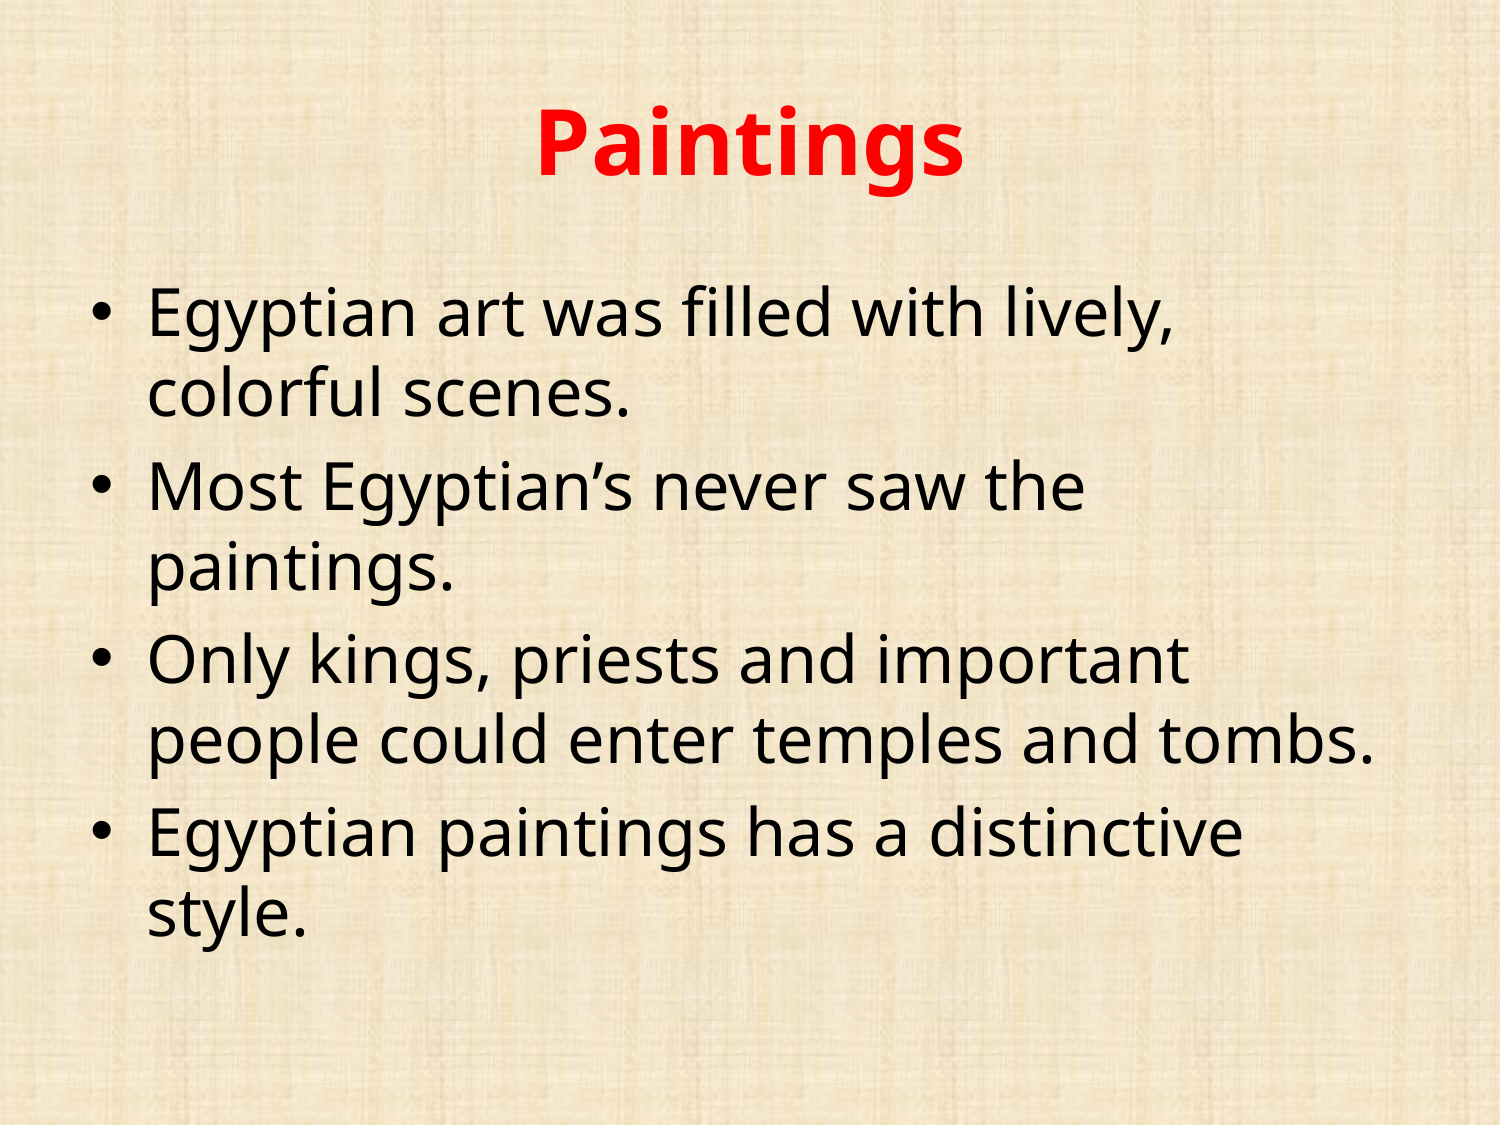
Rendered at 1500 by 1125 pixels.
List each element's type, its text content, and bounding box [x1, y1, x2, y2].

list Egyptian art was filled with lively, colorful scenes. Most Egyptian’s never saw the paintings. Only kings, priests and important people could enter temples and tombs. Egyptian paintings has a distinctive style. [75, 262, 1425, 1005]
title Paintings [75, 45, 1425, 233]
